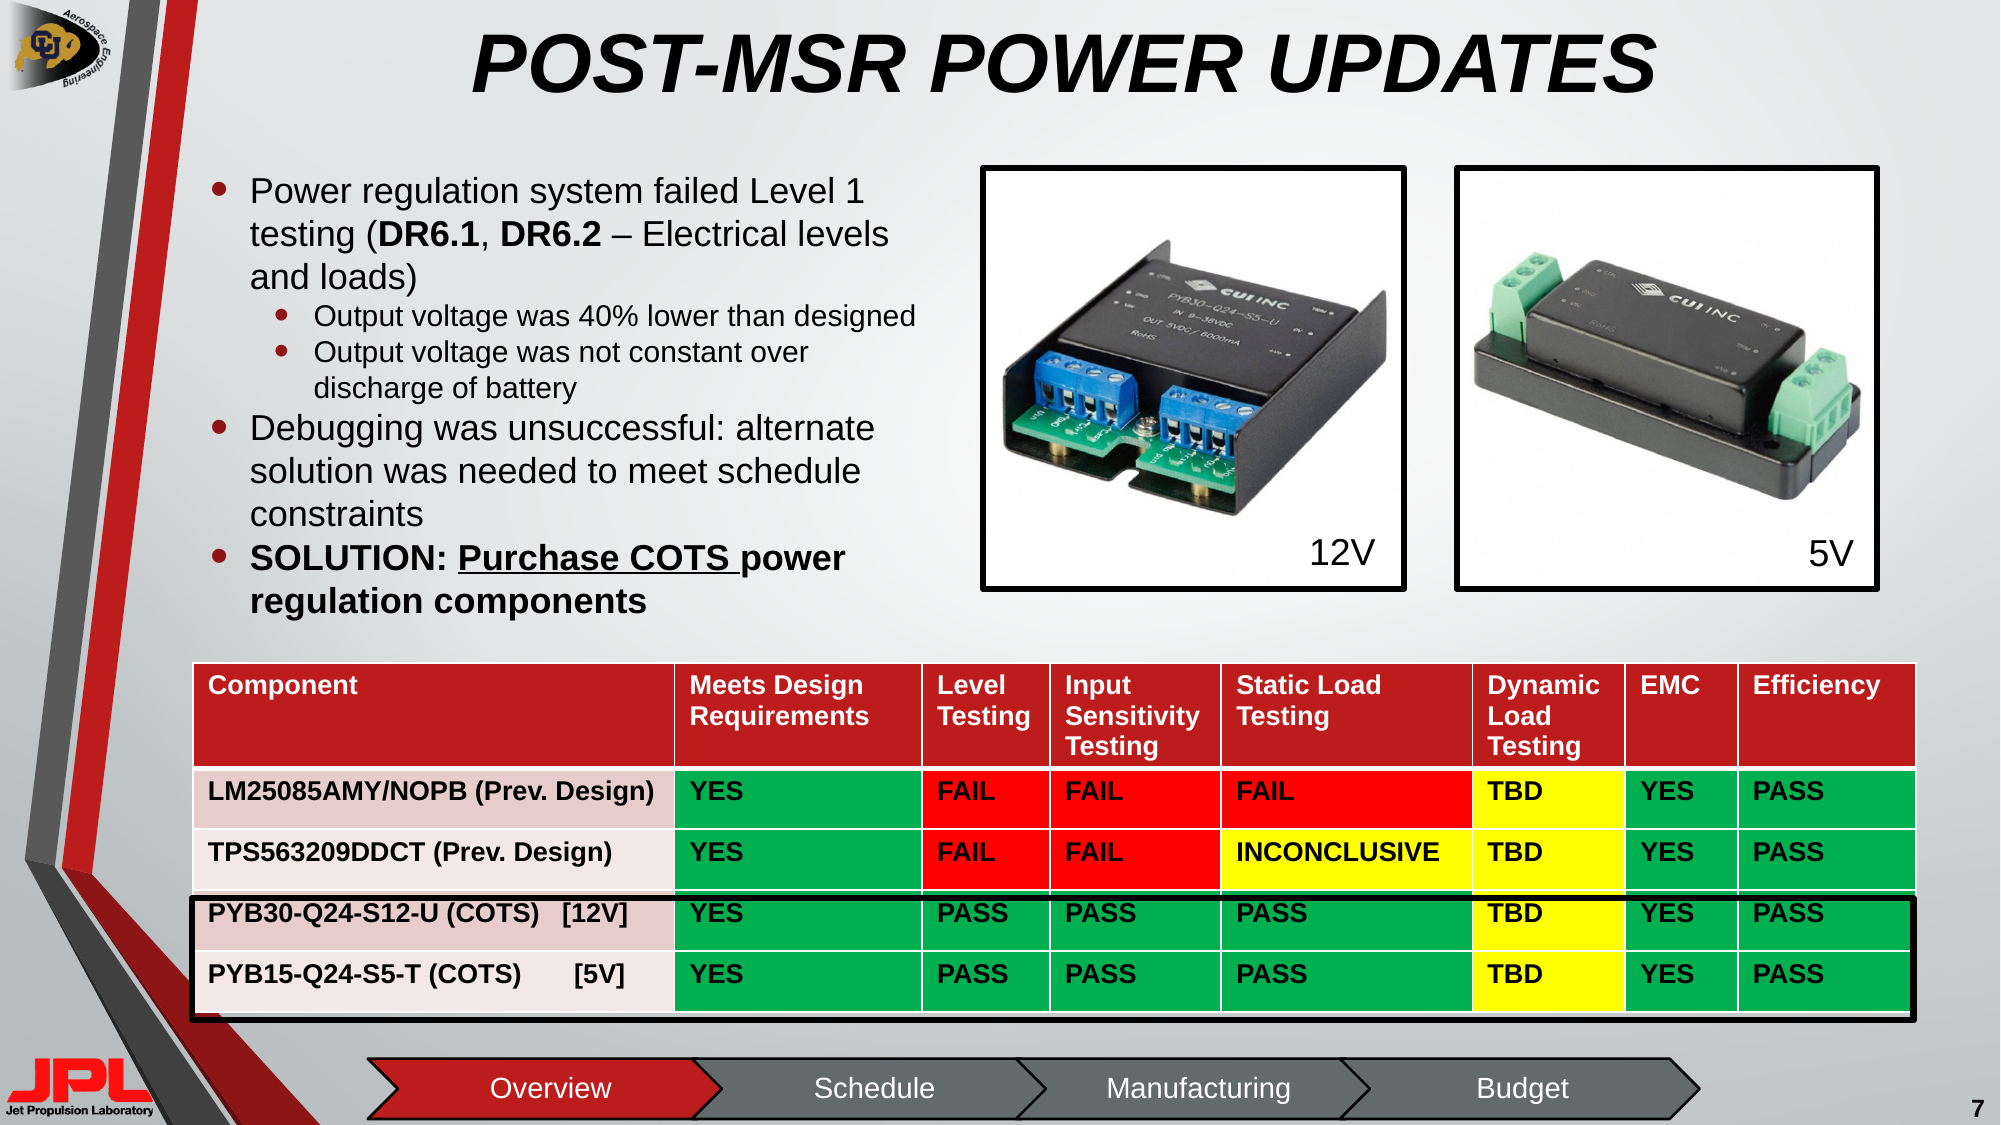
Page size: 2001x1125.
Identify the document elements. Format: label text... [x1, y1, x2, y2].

table_cell FAIL [923, 771, 1049, 828]
text_box [191, 898, 1914, 1021]
title POST-MSR POWER UPDATES [243, 1, 1887, 134]
table_cell YES [675, 771, 921, 828]
table_cell YES [1626, 891, 1737, 898]
table_header Meets Design Requirements [675, 664, 921, 766]
table_cell FAIL [1051, 830, 1220, 889]
text_box 12V [1401, 520, 1408, 581]
table_cell YES [1626, 830, 1737, 889]
slide_number 7 [1909, 1090, 2000, 1125]
picture [0, 0, 113, 94]
table_header Dynamic Load Testing [1473, 664, 1624, 766]
table_cell FAIL [1051, 771, 1220, 828]
table_cell YES [675, 830, 921, 889]
table_header Input Sensitivity Testing [1051, 664, 1220, 766]
table_cell FAIL [1222, 771, 1472, 828]
table_cell INCONCLUSIVE [1222, 830, 1472, 889]
table_header EMC [1626, 664, 1737, 766]
table_header Efficiency [1739, 664, 1915, 766]
table_cell TBD [1473, 771, 1624, 828]
table_cell PASS [1739, 771, 1915, 828]
table_cell PASS [1739, 891, 1915, 950]
table_cell TPS563209DDCT (Prev. Design) [194, 830, 674, 889]
table_header Level Testing [923, 664, 1049, 766]
table_cell YES [1626, 771, 1737, 828]
table_header Component [194, 664, 674, 766]
text_box 5V [1875, 521, 1880, 582]
table_cell TBD [1473, 830, 1624, 889]
table_cell PYB30-Q24-S12-U (COTS) [12V] [194, 891, 674, 898]
table_cell FAIL [923, 830, 1049, 889]
table_cell PASS [1739, 830, 1915, 889]
picture [986, 170, 1401, 586]
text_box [366, 1058, 1701, 1120]
table_cell YES [675, 891, 921, 898]
table_cell TBD [1473, 891, 1624, 898]
table_header Static Load Testing [1222, 664, 1472, 766]
picture [0, 1053, 153, 1125]
table_cell PASS [1051, 891, 1220, 898]
picture [1459, 170, 1875, 586]
table_cell LM25085AMY/NOPB (Prev. Design) [194, 771, 674, 828]
table_cell PASS [1222, 891, 1472, 898]
table_cell PASS [923, 891, 1049, 898]
list Power regulation system failed Level 1 testing (DR6.1, DR6.2 – Electrical levels and loads) Output voltage was 40% lower than designed Output voltage was not constant over discharge of battery Debugging was unsuccessful: alternate solution was needed to meet schedule constraints SOLUTION: Purchase COTS power regulation components [195, 159, 935, 647]
